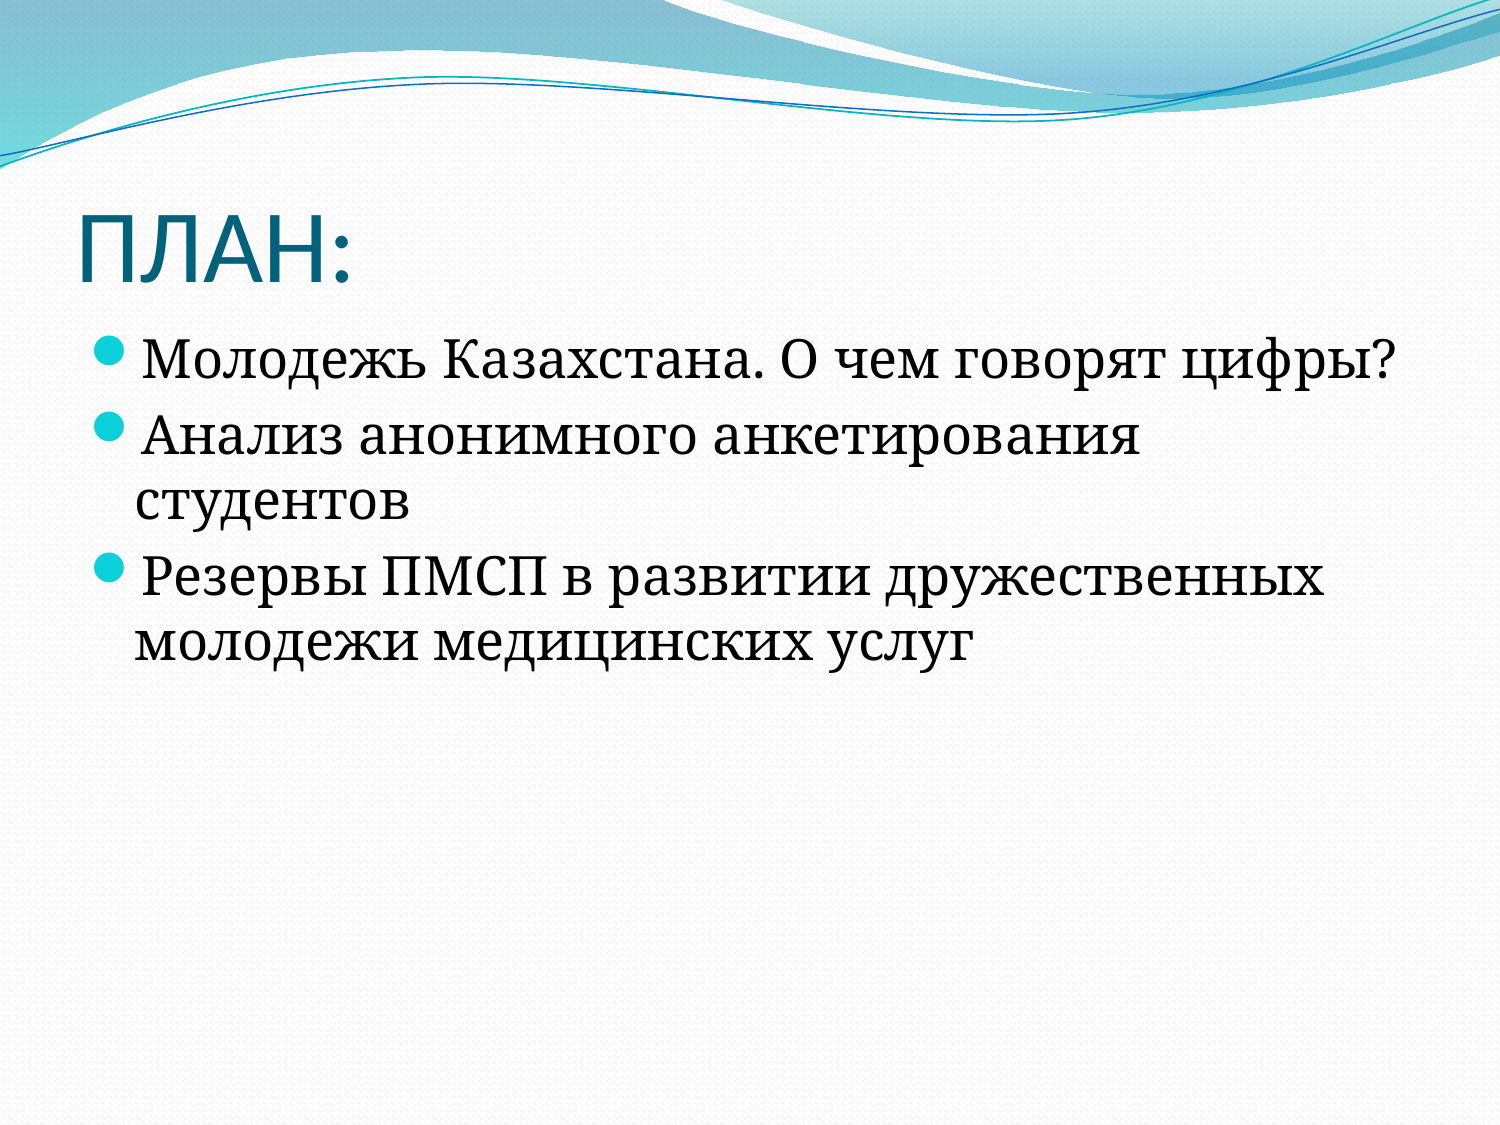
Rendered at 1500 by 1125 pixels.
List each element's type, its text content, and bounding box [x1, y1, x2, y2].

title ПЛАН: [75, 115, 1425, 303]
list Молодежь Казахстана. О чем говорят цифры? Анализ анонимного анкетирования студентов Резервы ПМСП в развитии дружественных молодежи медицинских услуг [75, 317, 1425, 1038]
